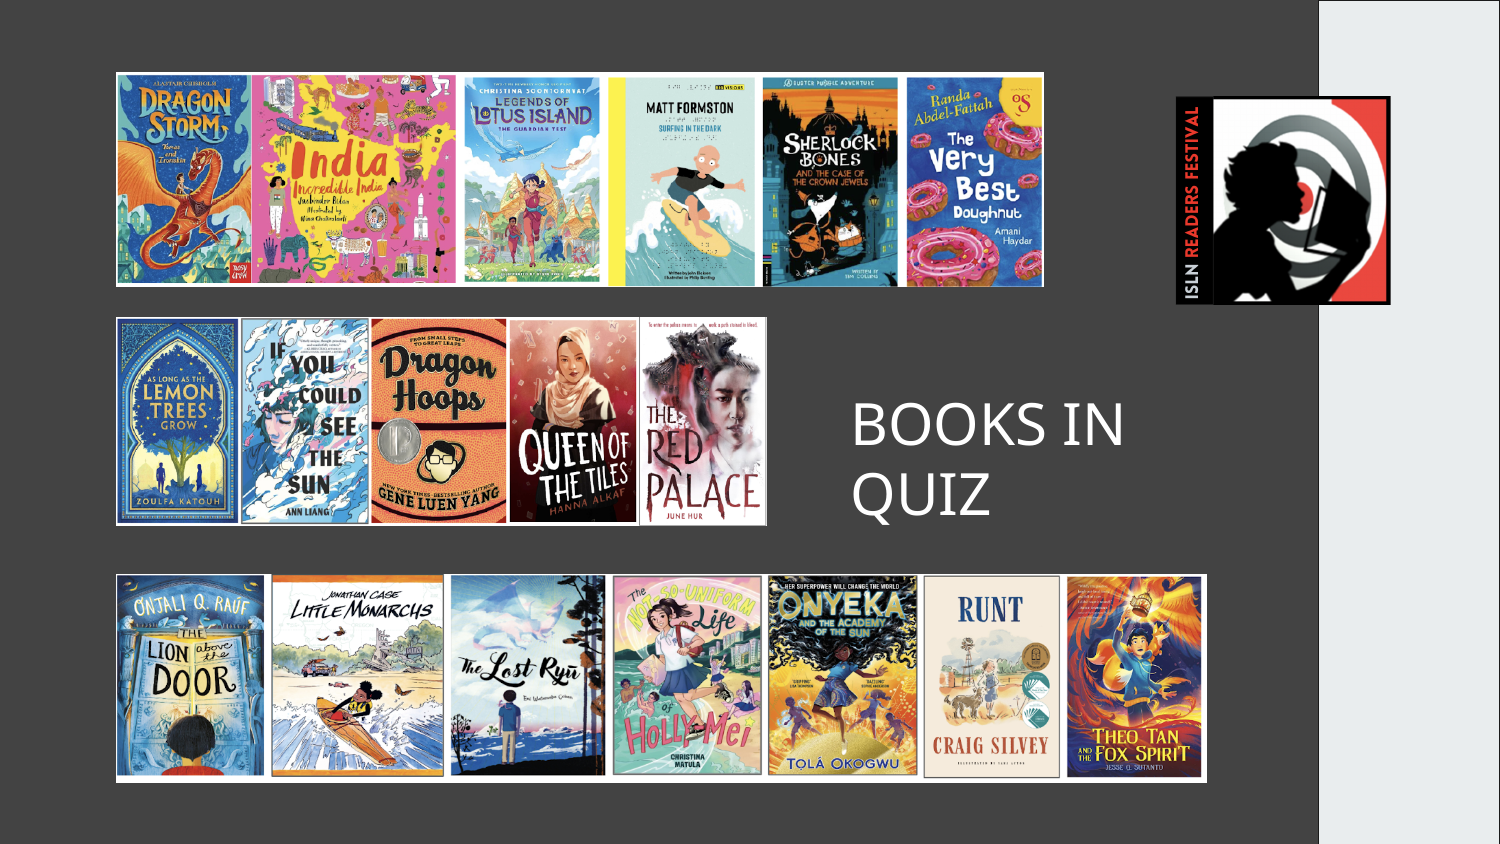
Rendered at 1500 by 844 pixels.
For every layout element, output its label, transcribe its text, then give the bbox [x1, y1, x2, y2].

picture [116, 72, 1044, 287]
text_box BOOKS IN QUIZ [835, 371, 1298, 490]
picture [116, 574, 1207, 783]
picture [116, 317, 768, 526]
text_box [1318, 0, 1500, 844]
picture [1175, 96, 1391, 305]
